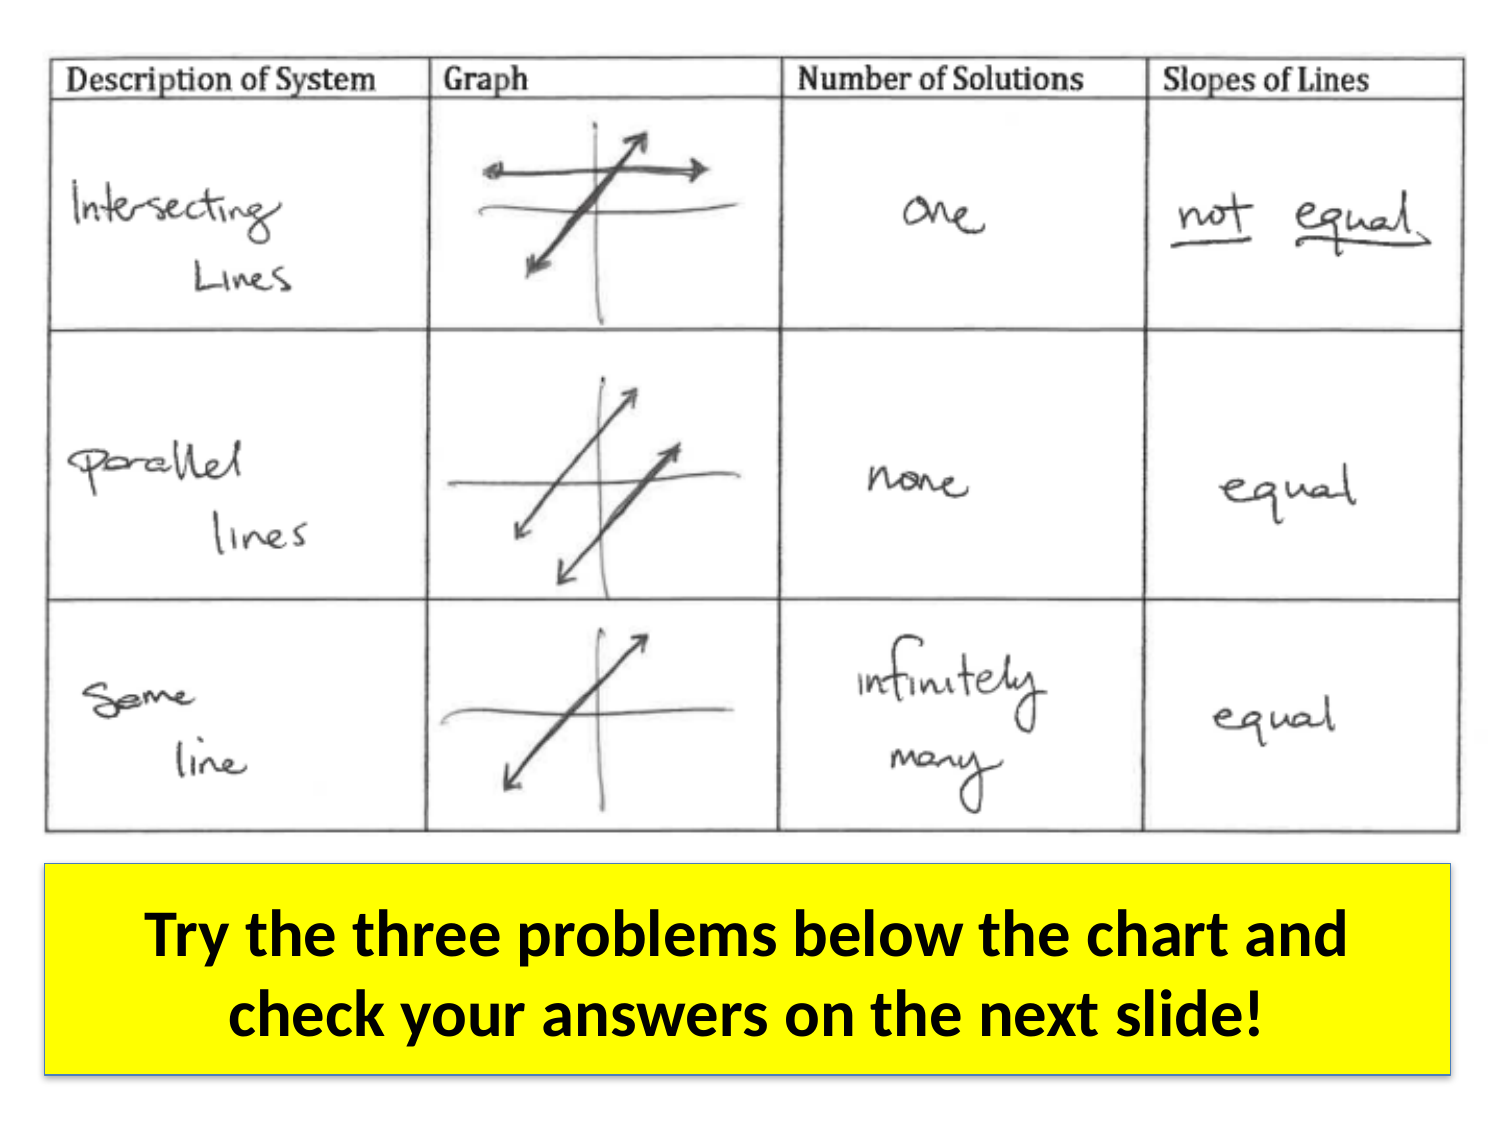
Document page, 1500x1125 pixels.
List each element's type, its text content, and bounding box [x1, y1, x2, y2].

picture [10, 36, 1488, 864]
text_box Try the three problems below the chart and check your answers on the next slide! [44, 872, 1451, 1076]
